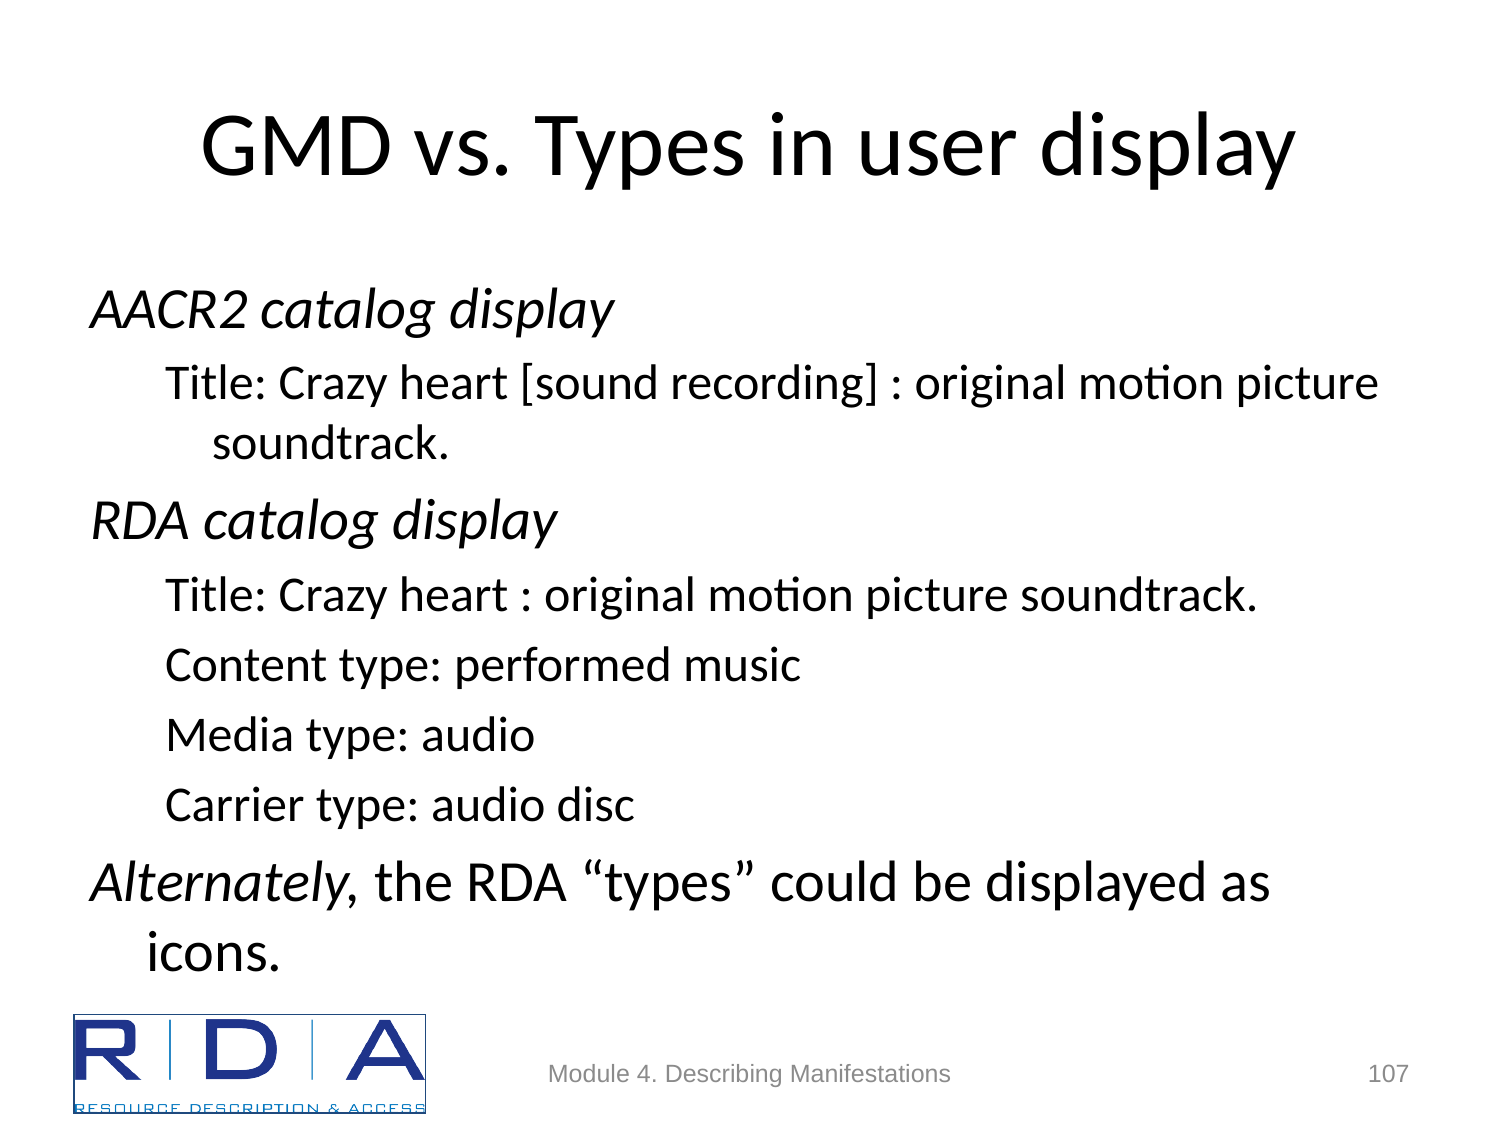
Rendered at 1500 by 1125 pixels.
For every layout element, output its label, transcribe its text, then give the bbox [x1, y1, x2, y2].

slide_number 107 [1074, 1042, 1425, 1103]
title GMD vs. Types in user display [75, 45, 1425, 233]
footer Module 4. Describing Manifestations [512, 1042, 988, 1103]
picture [75, 1015, 425, 1112]
list AACR2 catalog display Title: Crazy heart [sound recording] : original motion picture soundtrack. RDA catalog display Title: Crazy heart : original motion picture soundtrack. Content type: performed music Media type: audio Carrier type: audio disc Alternately, the RDA “types” could be displayed as icons. [75, 262, 1425, 1005]
